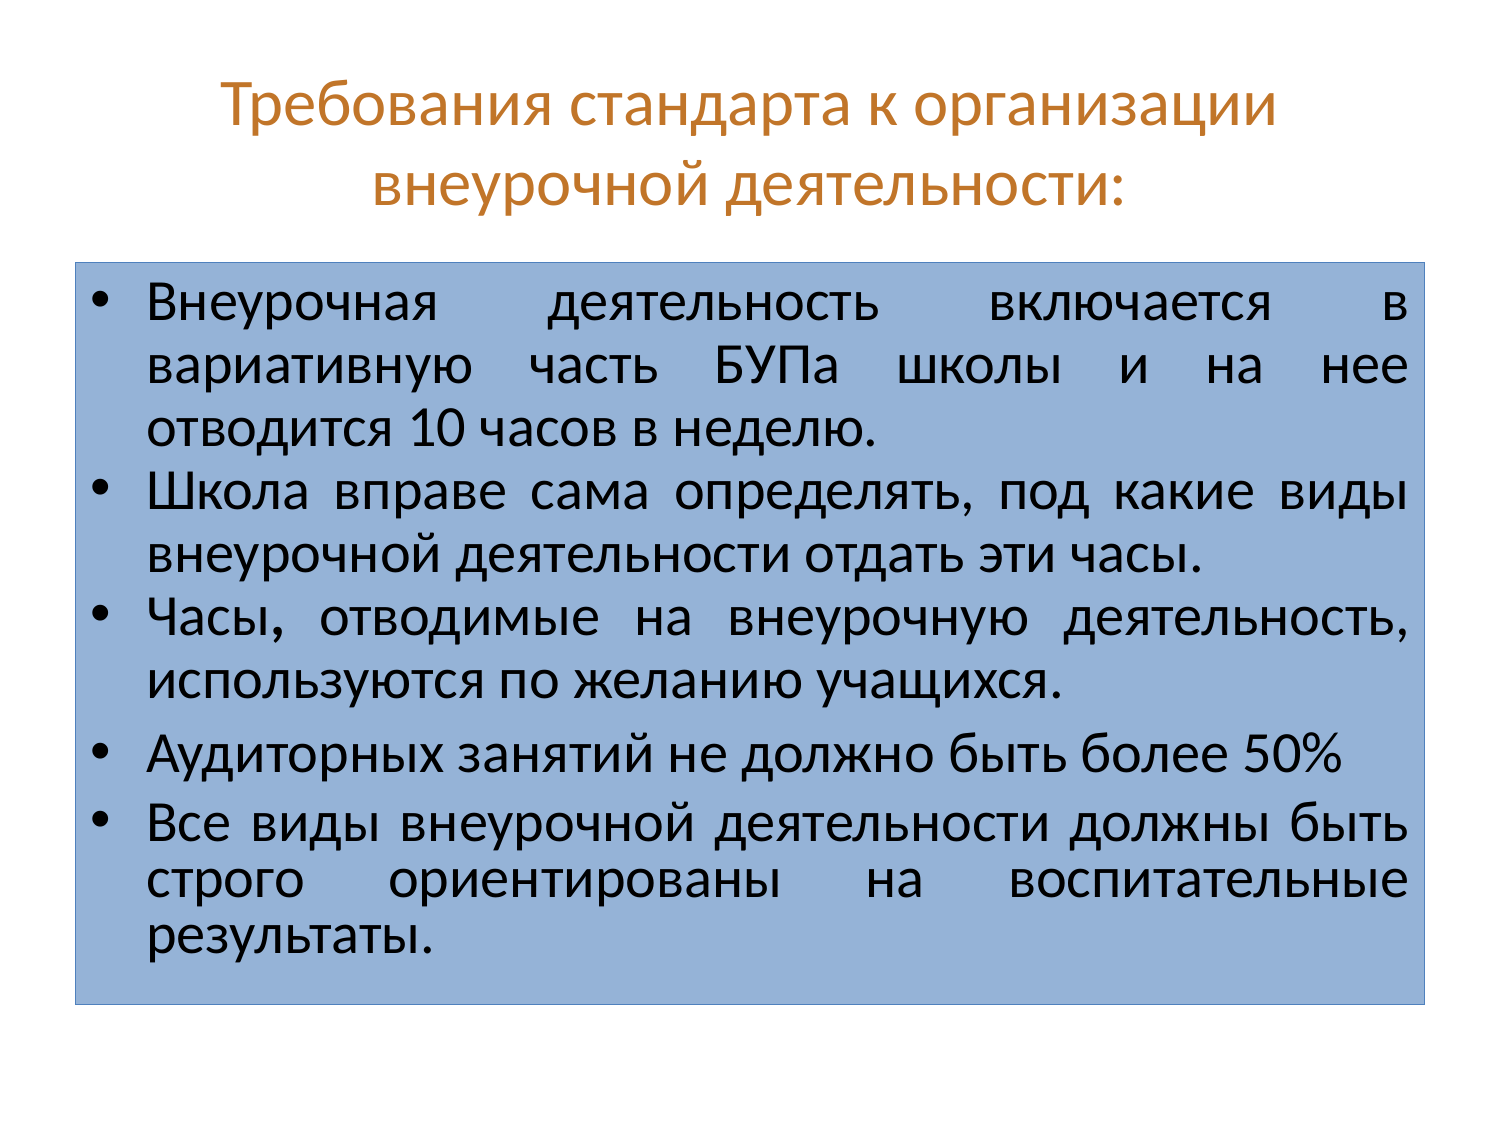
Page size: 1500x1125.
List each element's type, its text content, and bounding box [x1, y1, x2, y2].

title Требования стандарта к организации внеурочной деятельности: [75, 45, 1425, 233]
list Внеурочная деятельность включается в вариативную часть БУПа школы и на нее отводится 10 часов в неделю. Школа вправе сама определять, под какие виды внеурочной деятельности отдать эти часы. Часы, отводимые на внеурочную деятельность, используются по желанию учащихся. Аудиторных занятий не должно быть более 50% Все виды внеурочной деятельности должны быть строго ориентированы на воспитательные результаты. [75, 262, 1425, 1005]
